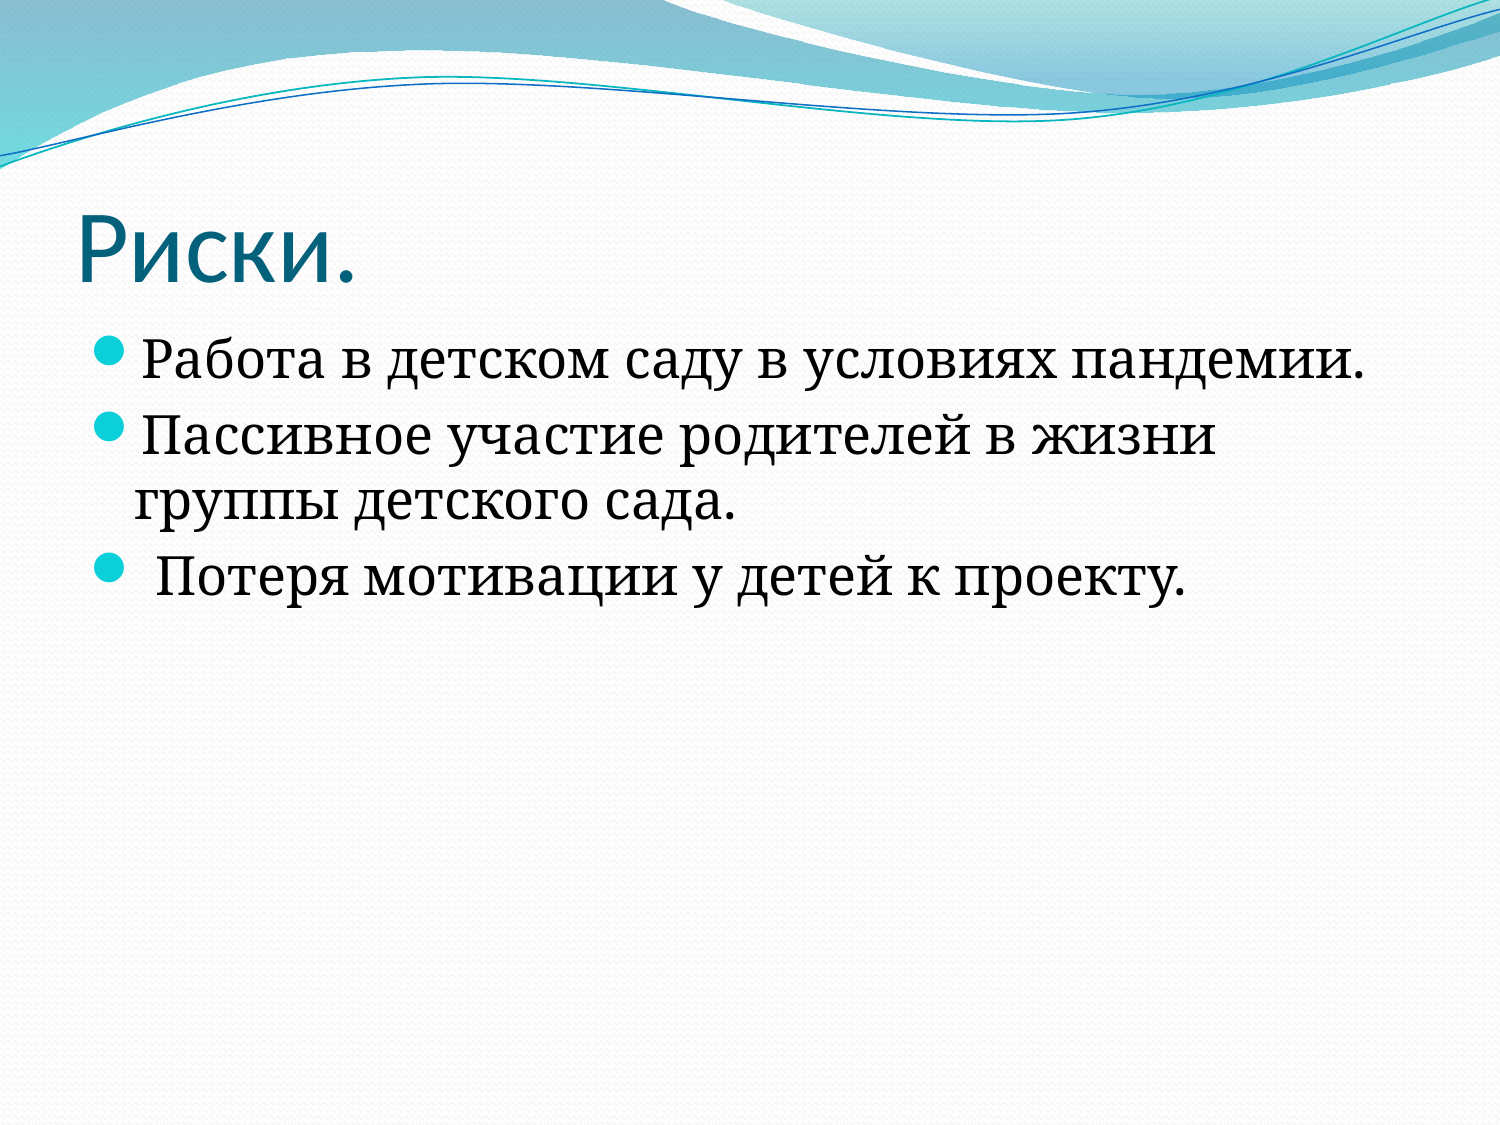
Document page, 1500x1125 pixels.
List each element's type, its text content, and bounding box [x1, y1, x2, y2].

title Риски. [75, 115, 1425, 303]
list Работа в детском саду в условиях пандемии. Пассивное участие родителей в жизни группы детского сада. Потеря мотивации у детей к проекту. [75, 317, 1425, 1038]
